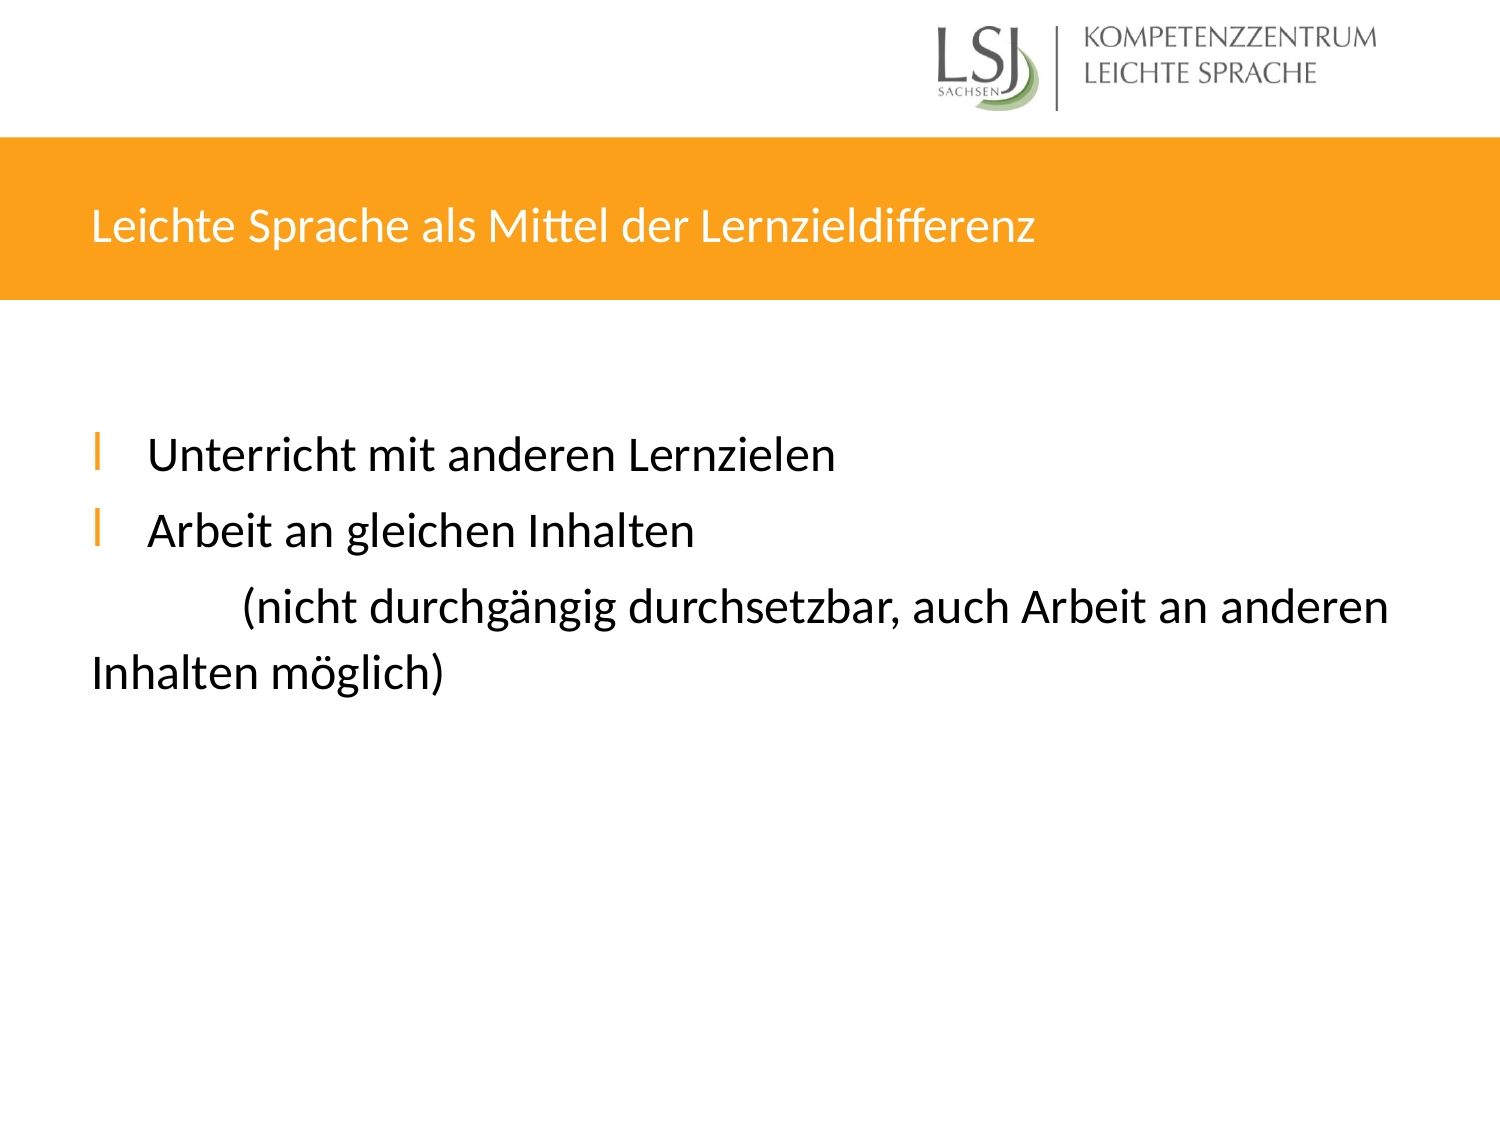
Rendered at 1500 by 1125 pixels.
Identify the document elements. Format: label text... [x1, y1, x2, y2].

picture [938, 26, 1376, 111]
text_box Leichte Sprache als Mittel der Lernzieldifferenz [76, 141, 1427, 303]
list Unterricht mit anderen Lernzielen Arbeit an gleichen Inhalten (nicht durchgängig durchsetzbar, auch Arbeit an anderen Inhalten möglich) [76, 338, 1465, 1035]
